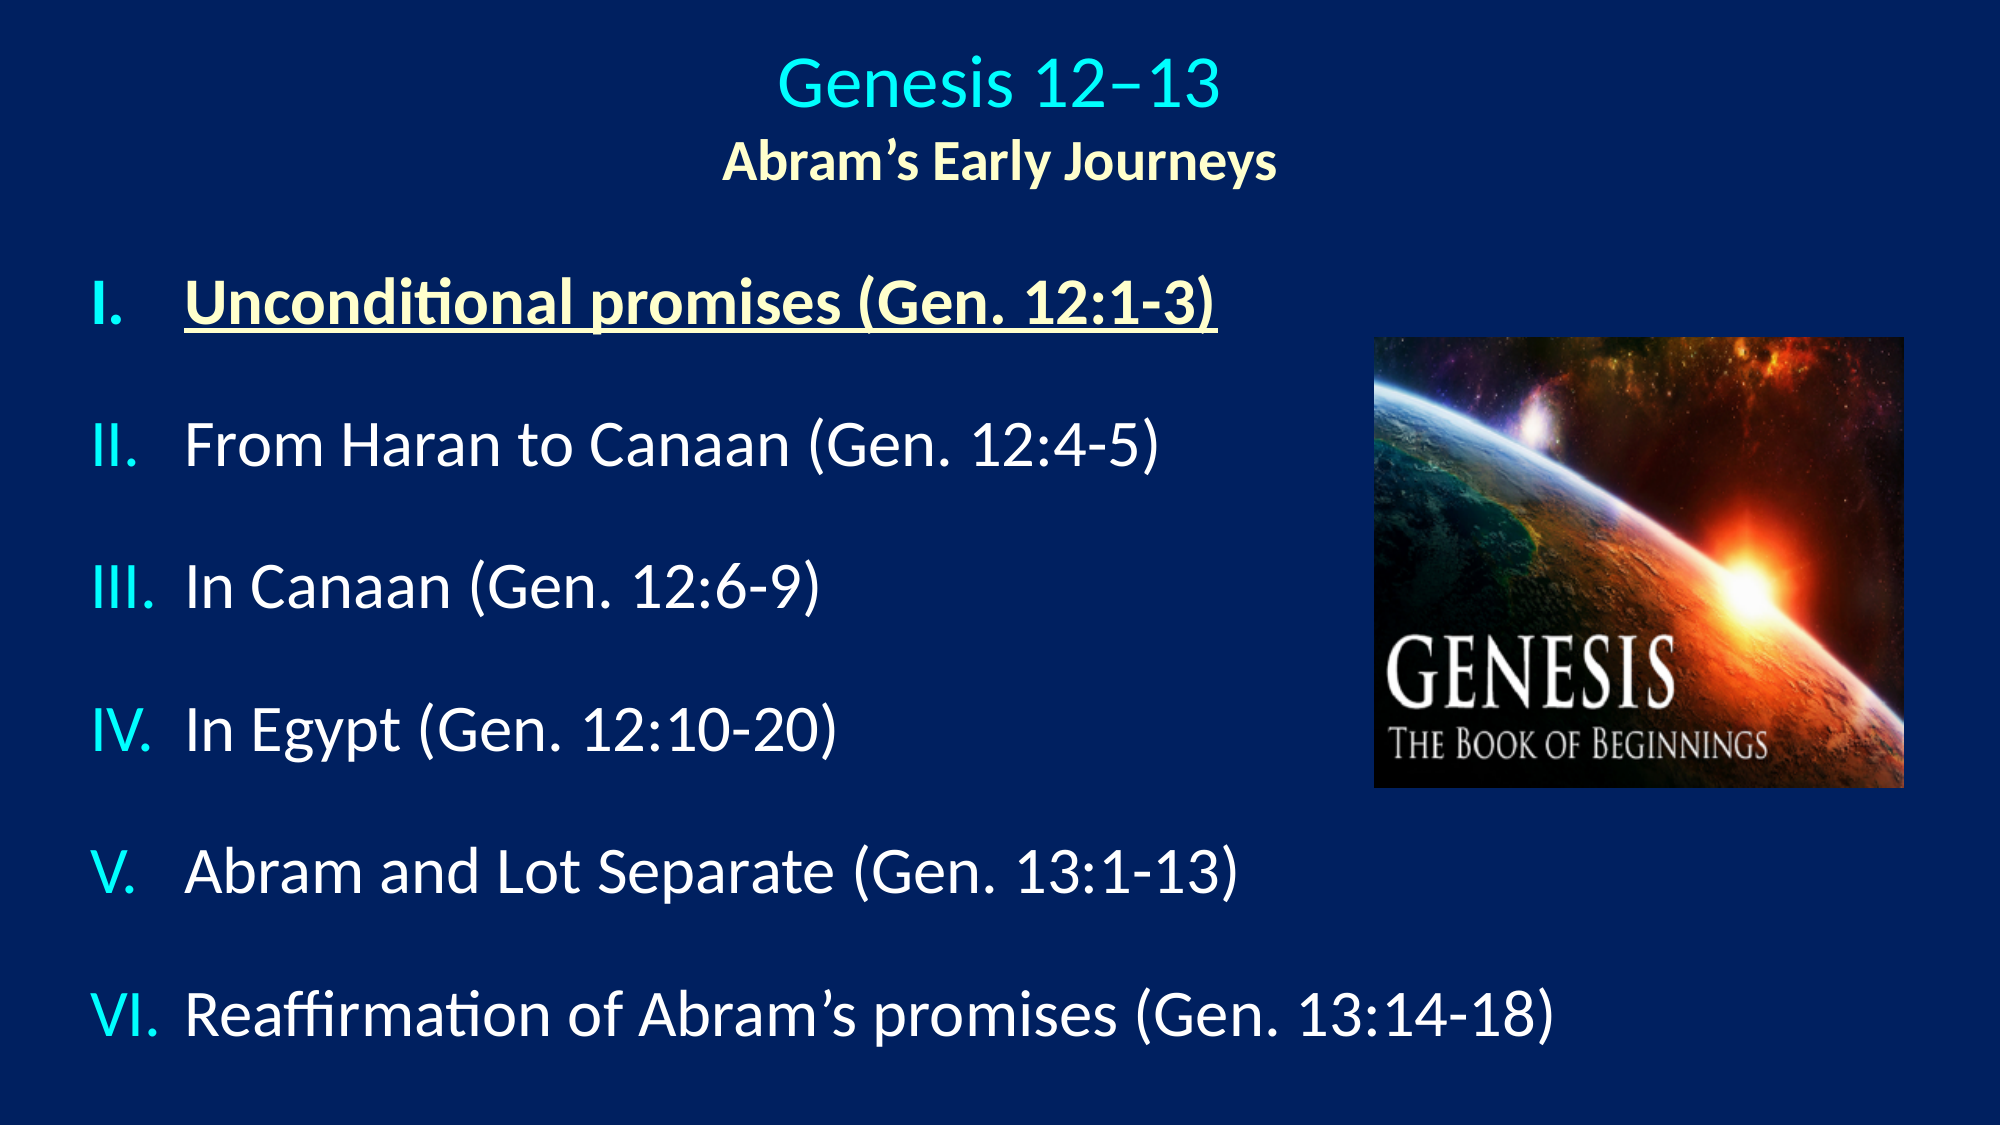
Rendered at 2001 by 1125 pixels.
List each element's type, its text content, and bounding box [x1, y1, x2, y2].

title Genesis 12‒13 Abram’s Early Journeys [671, 37, 1329, 188]
list Unconditional promises (Gen. 12:1-3) From Haran to Canaan (Gen. 12:4-5) In Canaan (Gen. 12:6-9) In Egypt (Gen. 12:10-20) Abram and Lot Separate (Gen. 13:1-13) Reaffirmation of Abram’s promises (Gen. 13:14-18) [74, 249, 1613, 701]
picture [1374, 337, 1905, 788]
